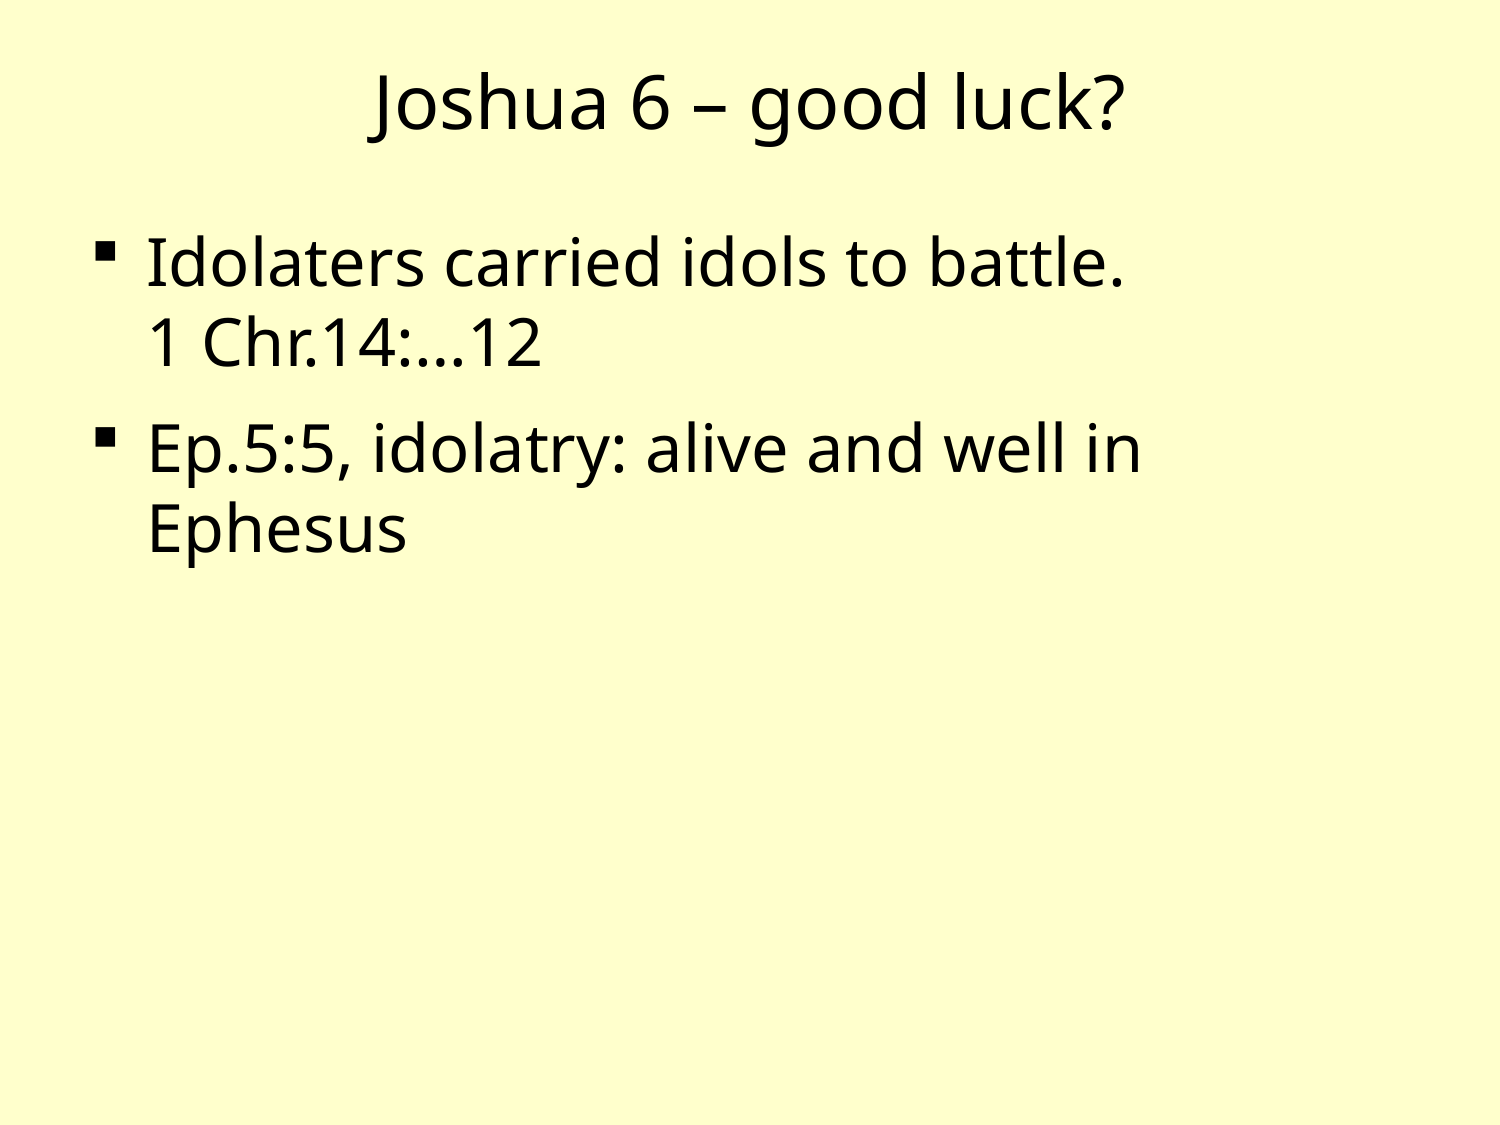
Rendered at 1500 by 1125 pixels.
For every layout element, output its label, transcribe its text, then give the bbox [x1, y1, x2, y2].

list Idolaters carried idols to battle. 1 Chr.14:…12 Ep.5:5, idolatry: alive and well in Ephesus [75, 212, 1425, 1050]
title Joshua 6 – good luck? [75, 0, 1425, 200]
